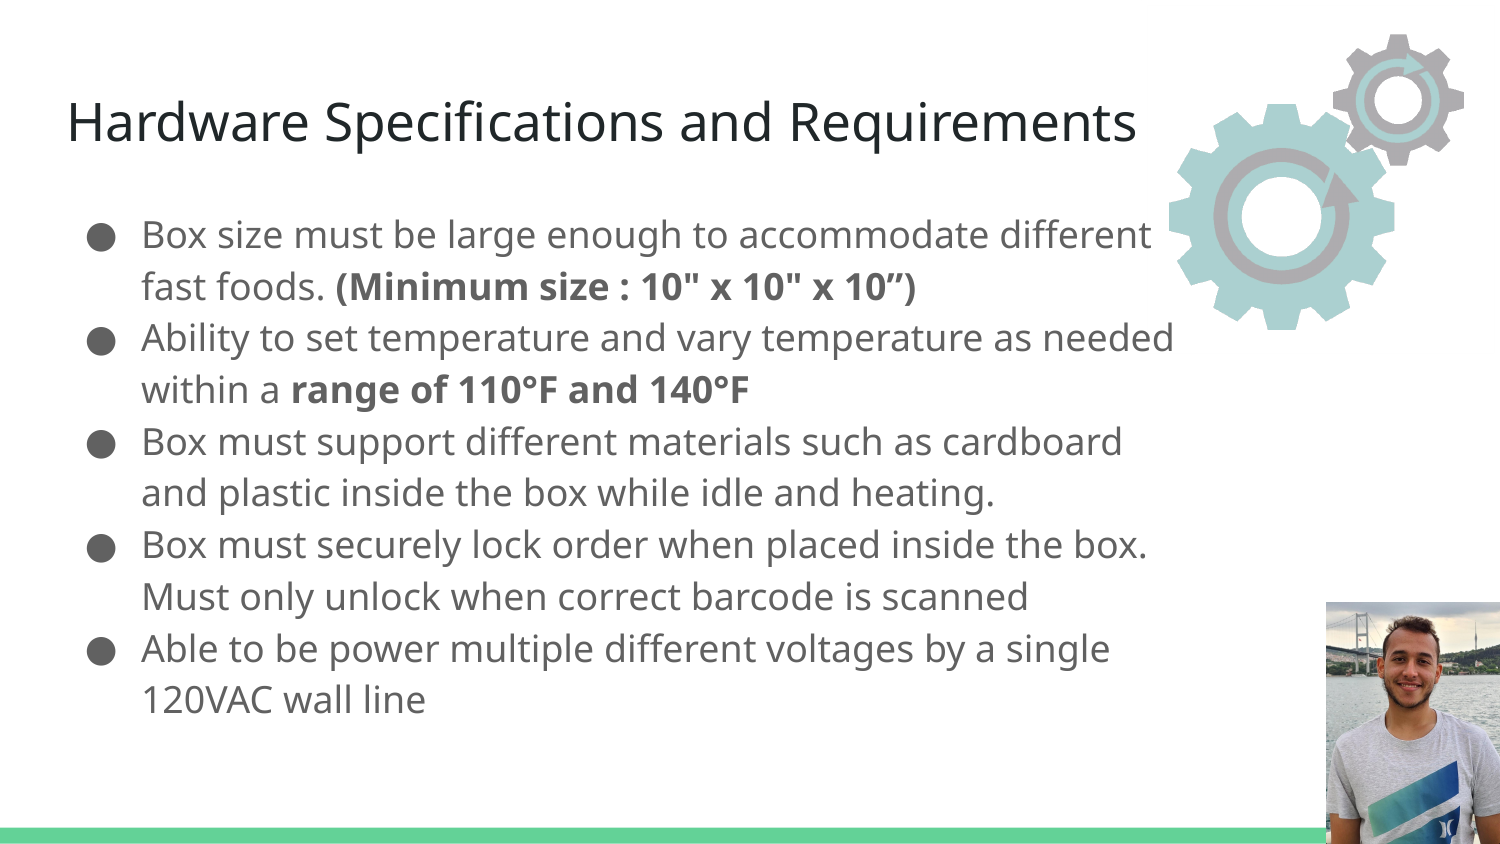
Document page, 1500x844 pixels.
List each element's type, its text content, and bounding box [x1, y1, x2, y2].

picture [1325, 601, 1500, 844]
list Box size must be large enough to accommodate different fast foods. (Minimum size : 10" x 10" x 10”) Ability to set temperature and vary temperature as needed within a range of 110°F and 140°F Box must support different materials such as cardboard and plastic inside the box while idle and heating. Box must securely lock order when placed inside the box. Must only unlock when correct barcode is scanned Able to be power multiple different voltages by a single 120VAC wall line [51, 189, 1211, 750]
title Hardware Specifications and Requirements [51, 72, 1135, 167]
picture [1140, 0, 1500, 359]
